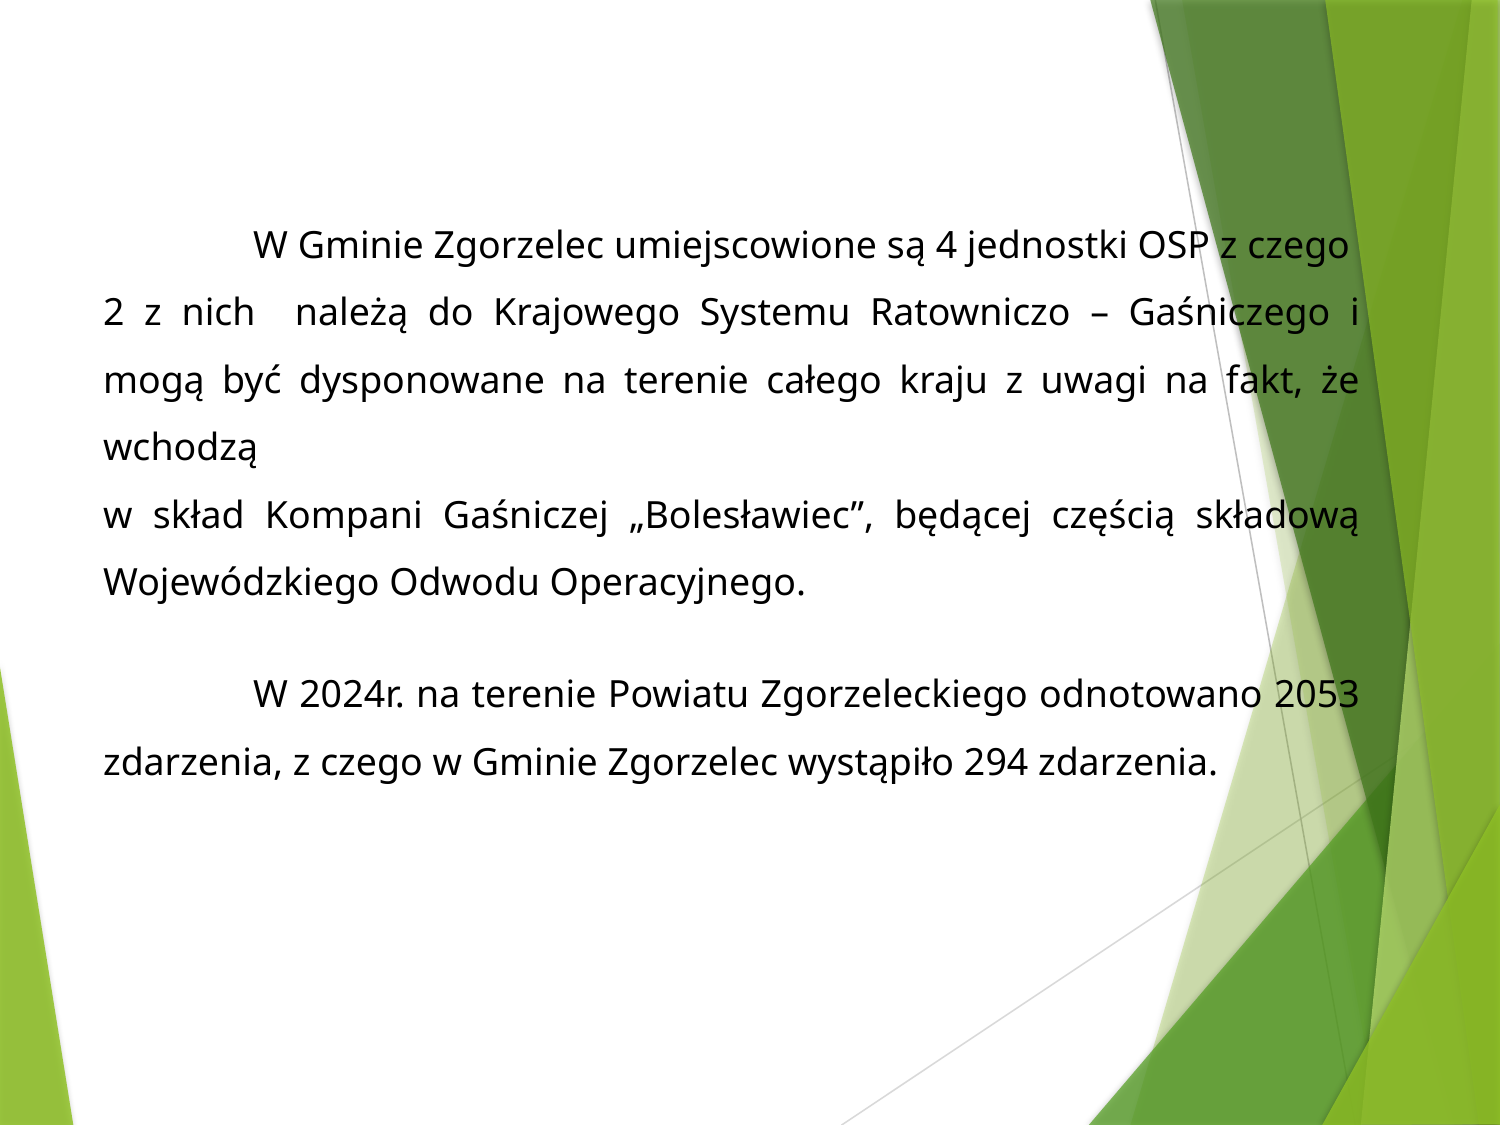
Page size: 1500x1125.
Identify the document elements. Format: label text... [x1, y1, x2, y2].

text_box W Gminie Zgorzelec umiejscowione są 4 jednostki OSP z czego 2 z nich należą do Krajowego Systemu Ratowniczo – Gaśniczego i mogą być dysponowane na terenie całego kraju z uwagi na fakt, że wchodzą w skład Kompani Gaśniczej „Bolesławiec”, będącej częścią składową Wojewódzkiego Odwodu Operacyjnego. W 2024r. na terenie Powiatu Zgorzeleckiego odnotowano 2053 zdarzenia, z czego w Gminie Zgorzelec wystąpiło 294 zdarzenia. [88, 123, 1376, 791]
